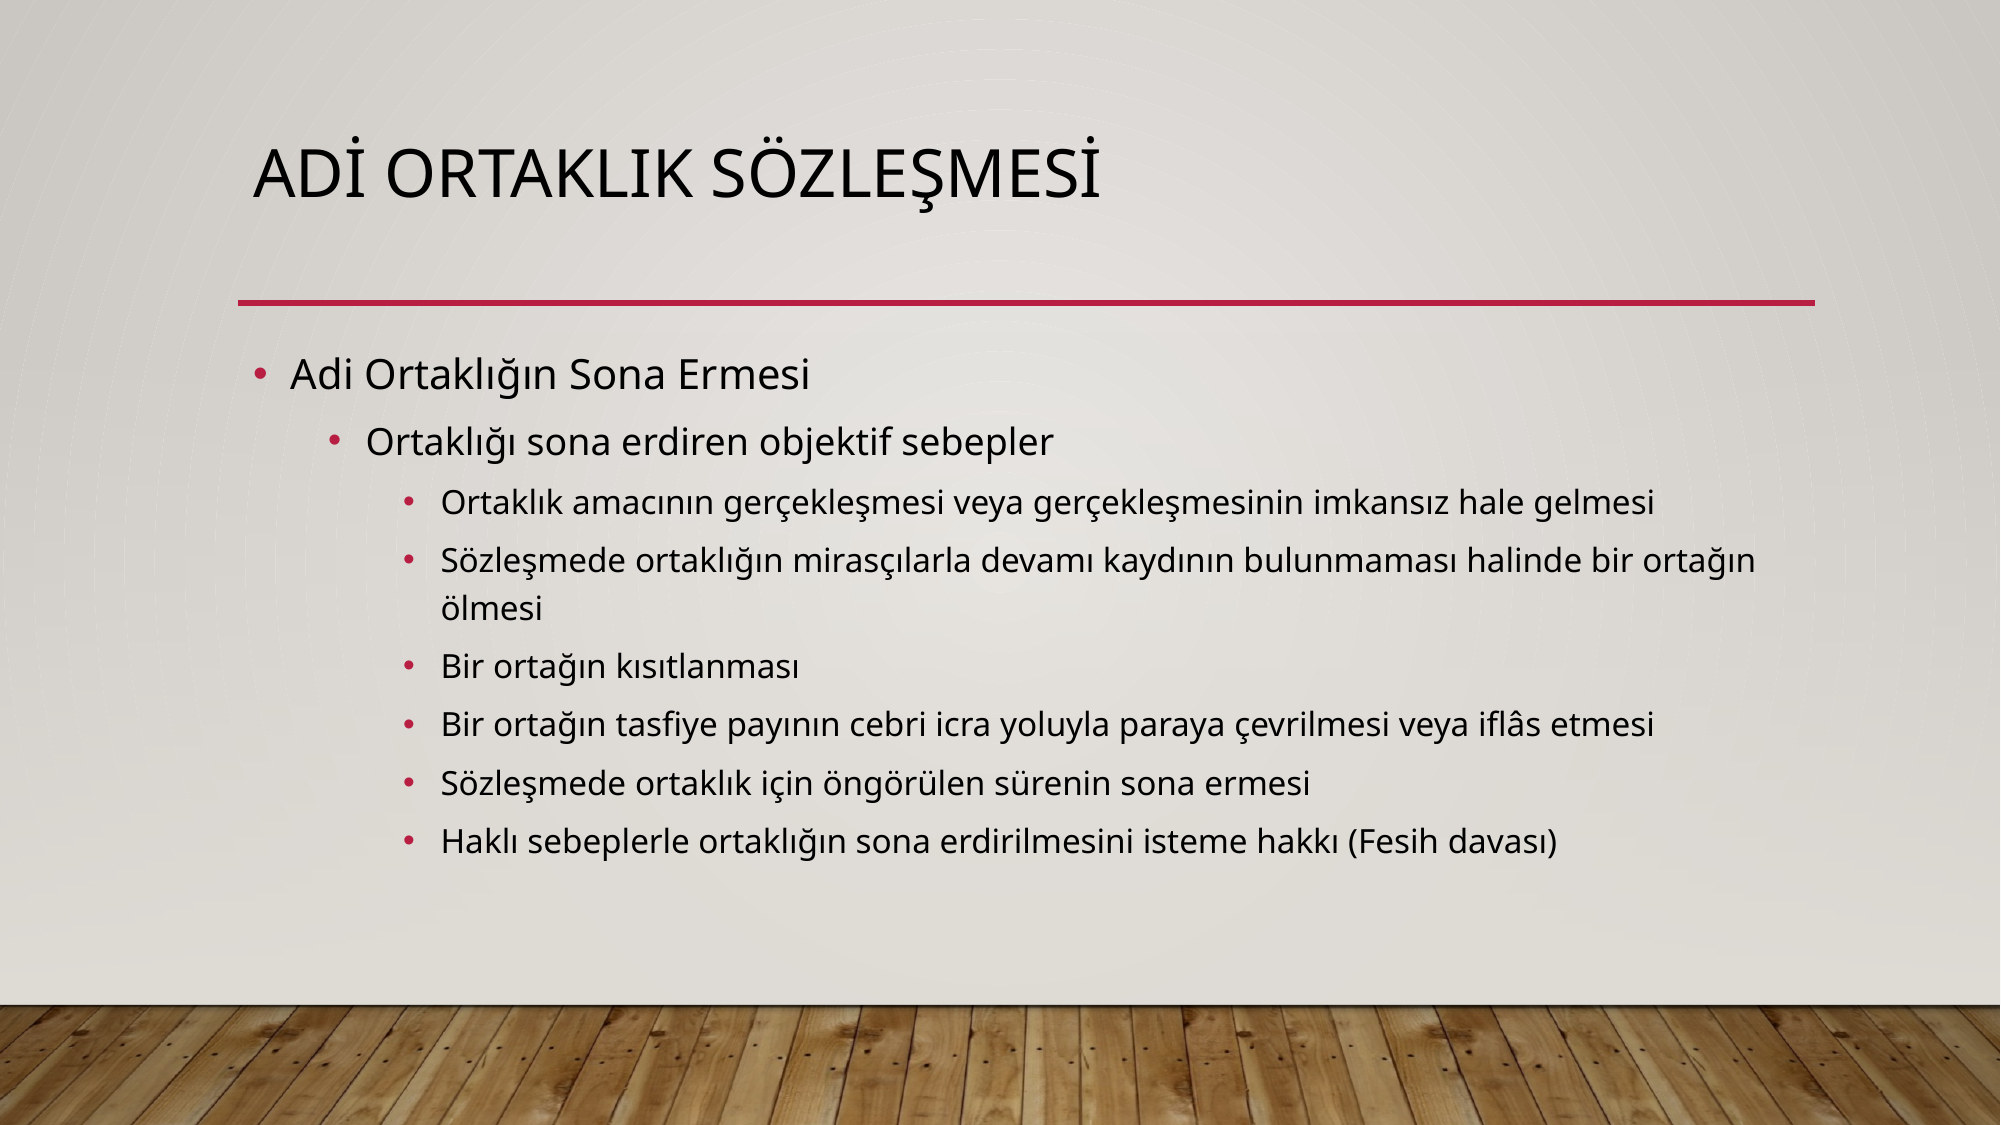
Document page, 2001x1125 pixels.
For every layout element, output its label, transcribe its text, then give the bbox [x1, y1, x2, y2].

picture [0, 1005, 2000, 1125]
list Adi Ortaklığın Sona Ermesi Ortaklığı sona erdiren objektif sebepler Ortaklık amacının gerçekleşmesi veya gerçekleşmesinin imkansız hale gelmesi Sözleşmede ortaklığın mirasçılarla devamı kaydının bulunmaması halinde bir ortağın ölmesi Bir ortağın kısıtlanması Bir ortağın tasfiye payının cebri icra yoluyla paraya çevrilmesi veya iflâs etmesi Sözleşmede ortaklık için öngörülen sürenin sona ermesi Haklı sebeplerle ortaklığın sona erdirilmesini isteme hakkı (Fesih davası) [238, 330, 1814, 897]
title Adi ortaklık sözleşmesi [238, 131, 1814, 305]
